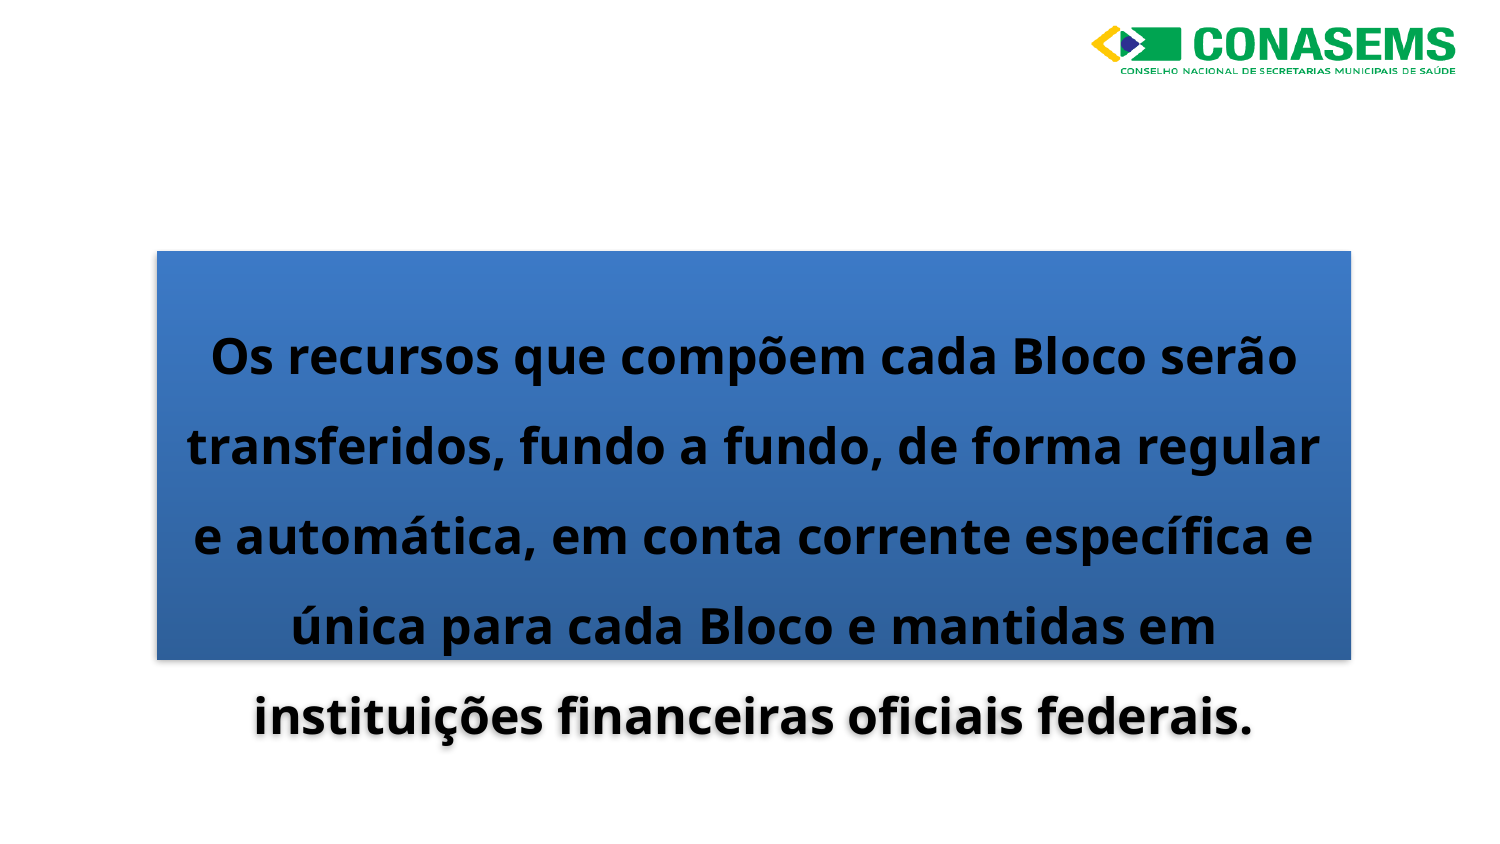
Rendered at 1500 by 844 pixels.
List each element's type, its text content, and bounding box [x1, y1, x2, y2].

list Os recursos que compõem cada Bloco serão transferidos, fundo a fundo, de forma regular e automática, em conta corrente específica e única para cada Bloco e mantidas em instituições financeiras oficiais federais. [157, 251, 1352, 660]
picture [1086, 21, 1472, 80]
